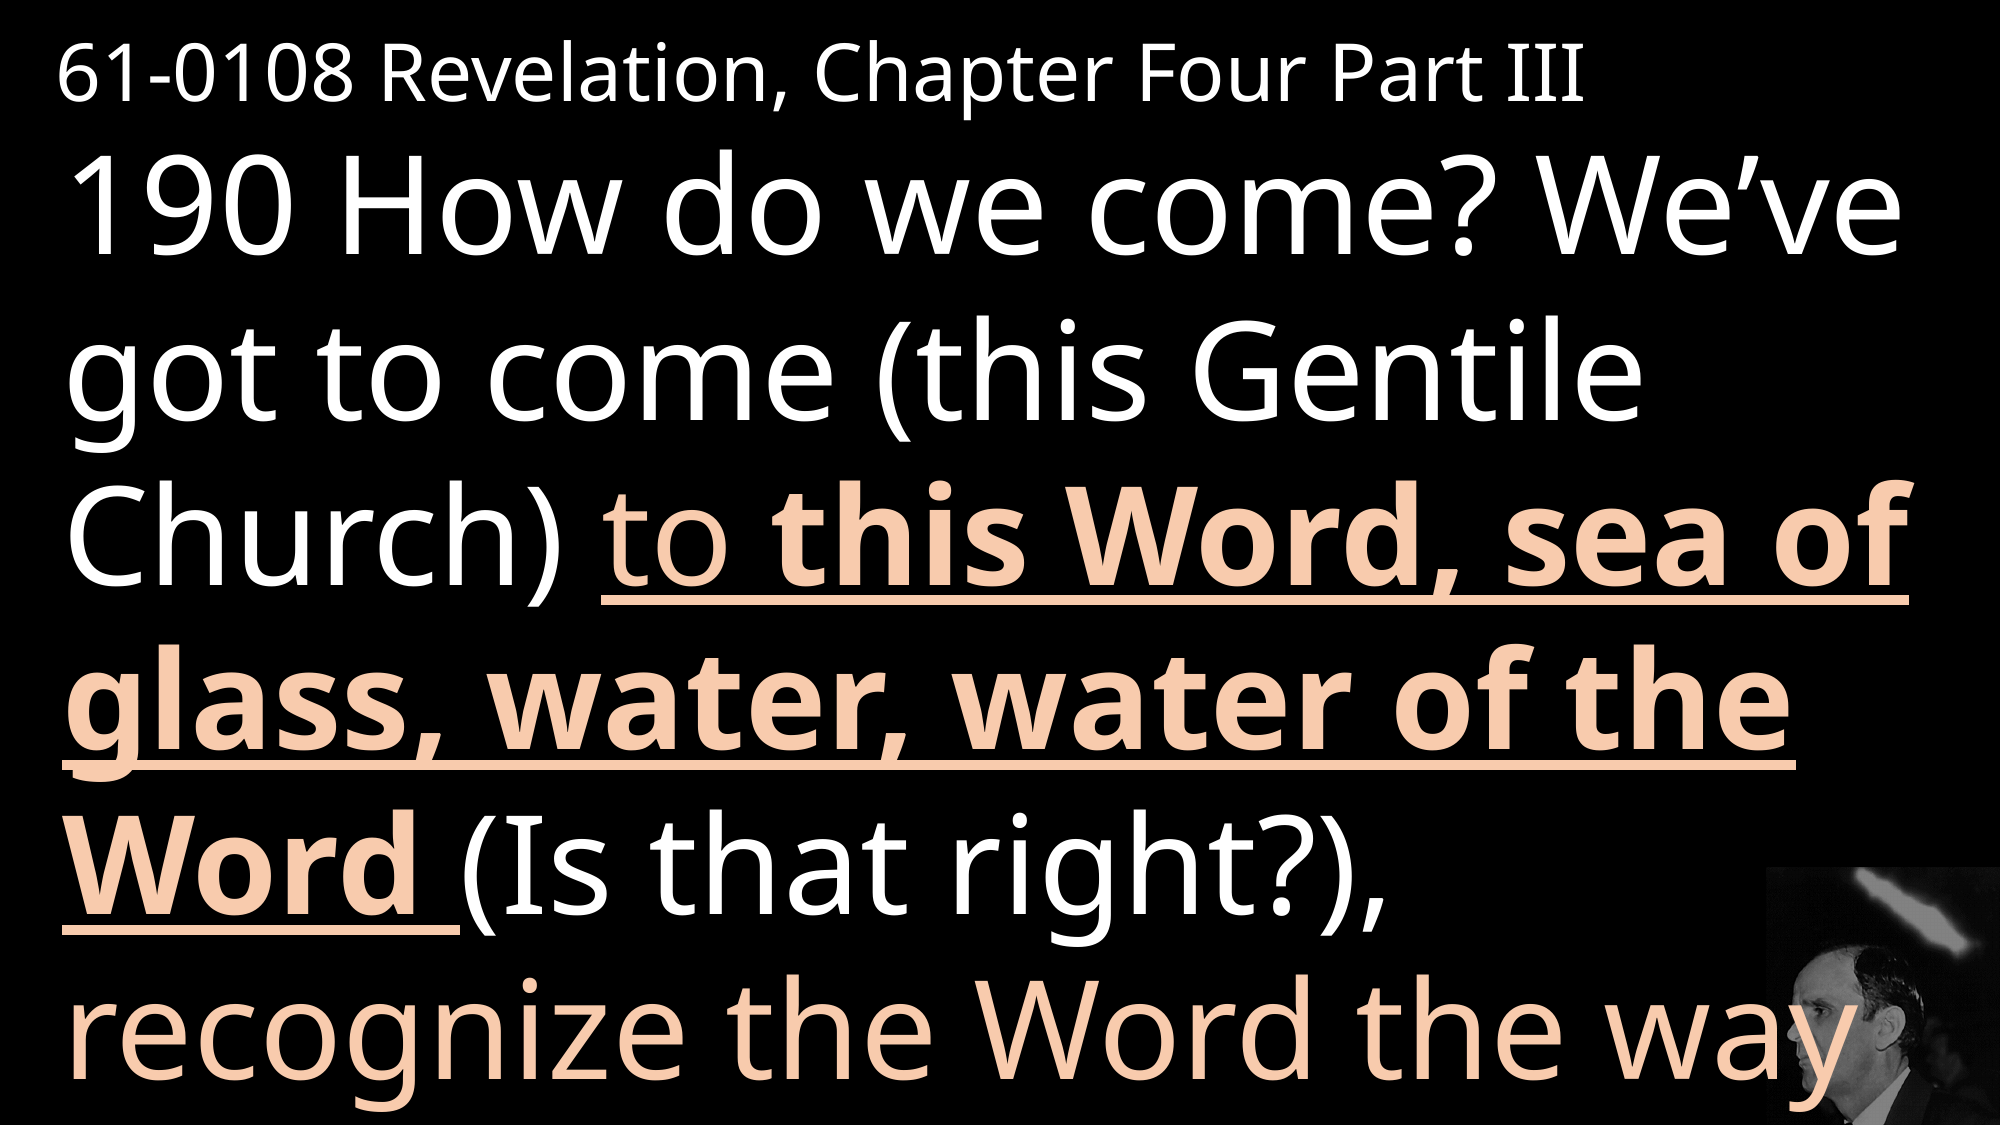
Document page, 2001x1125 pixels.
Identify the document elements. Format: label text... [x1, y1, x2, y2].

picture [1766, 867, 2000, 1125]
text_box 190 How do we come? We’ve got to come (this Gentile Church) to this Word, sea of glass, water, water of the Word (Is that right?), recognize the Word the way It’s written. [47, 110, 1953, 1125]
title 61-0108 Revelation, Chapter Four Part III [40, 0, 1837, 152]
